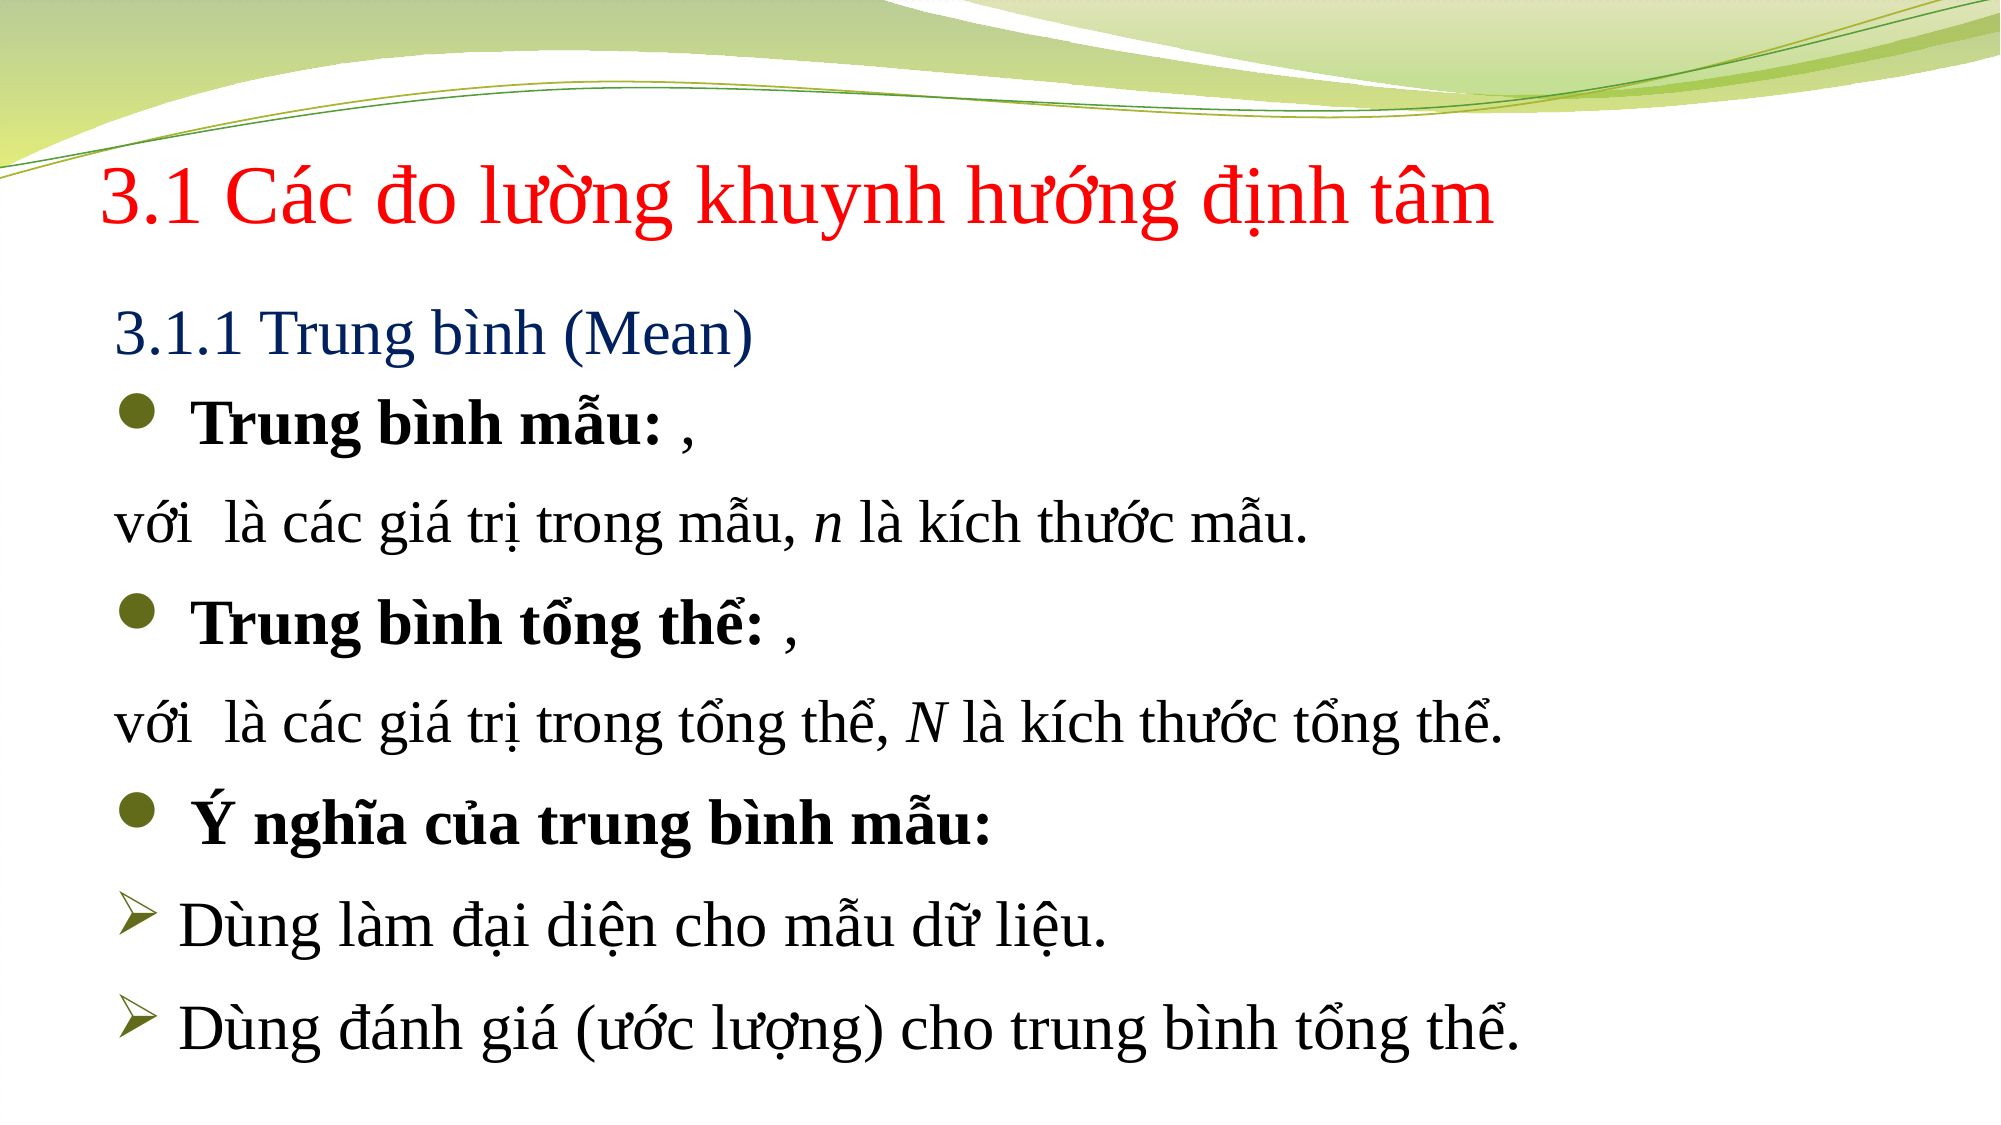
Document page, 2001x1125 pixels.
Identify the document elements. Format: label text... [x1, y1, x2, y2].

title 3.1 Các đo lường khuynh hướng định tâm [99, 115, 1900, 241]
